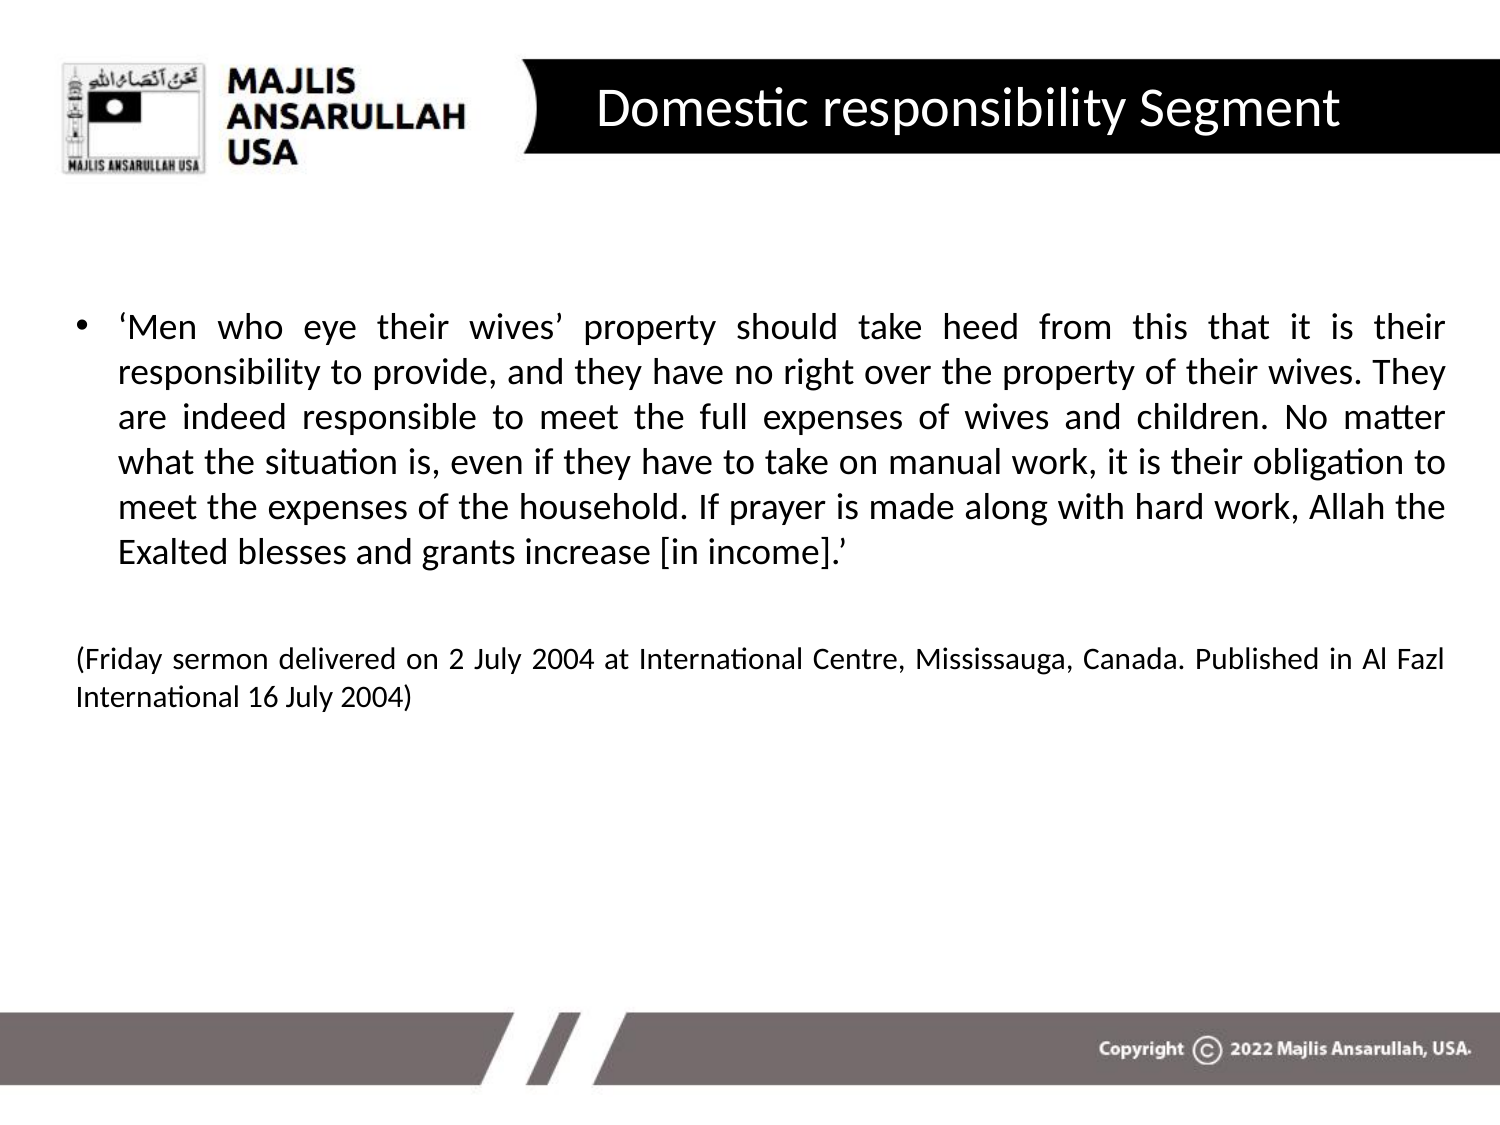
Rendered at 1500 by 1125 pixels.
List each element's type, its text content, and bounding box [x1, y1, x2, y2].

picture [0, 0, 1500, 1125]
title Domestic responsibility Segment [541, 59, 1397, 148]
list ‘Men who eye their wives’ property should take heed from this that it is their responsibility to provide, and they have no right over the property of their wives. They are indeed responsible to meet the full expenses of wives and children. No matter what the situation is, even if they have to take on manual work, it is their obligation to meet the expenses of the household. If prayer is made along with hard work, Allah the Exalted blesses and grants increase [in income].’ (Friday sermon delivered on 2 July 2004 at International Centre, Mississauga, Canada. Published in Al Fazl International 16 July 2004) [68, 294, 1456, 736]
